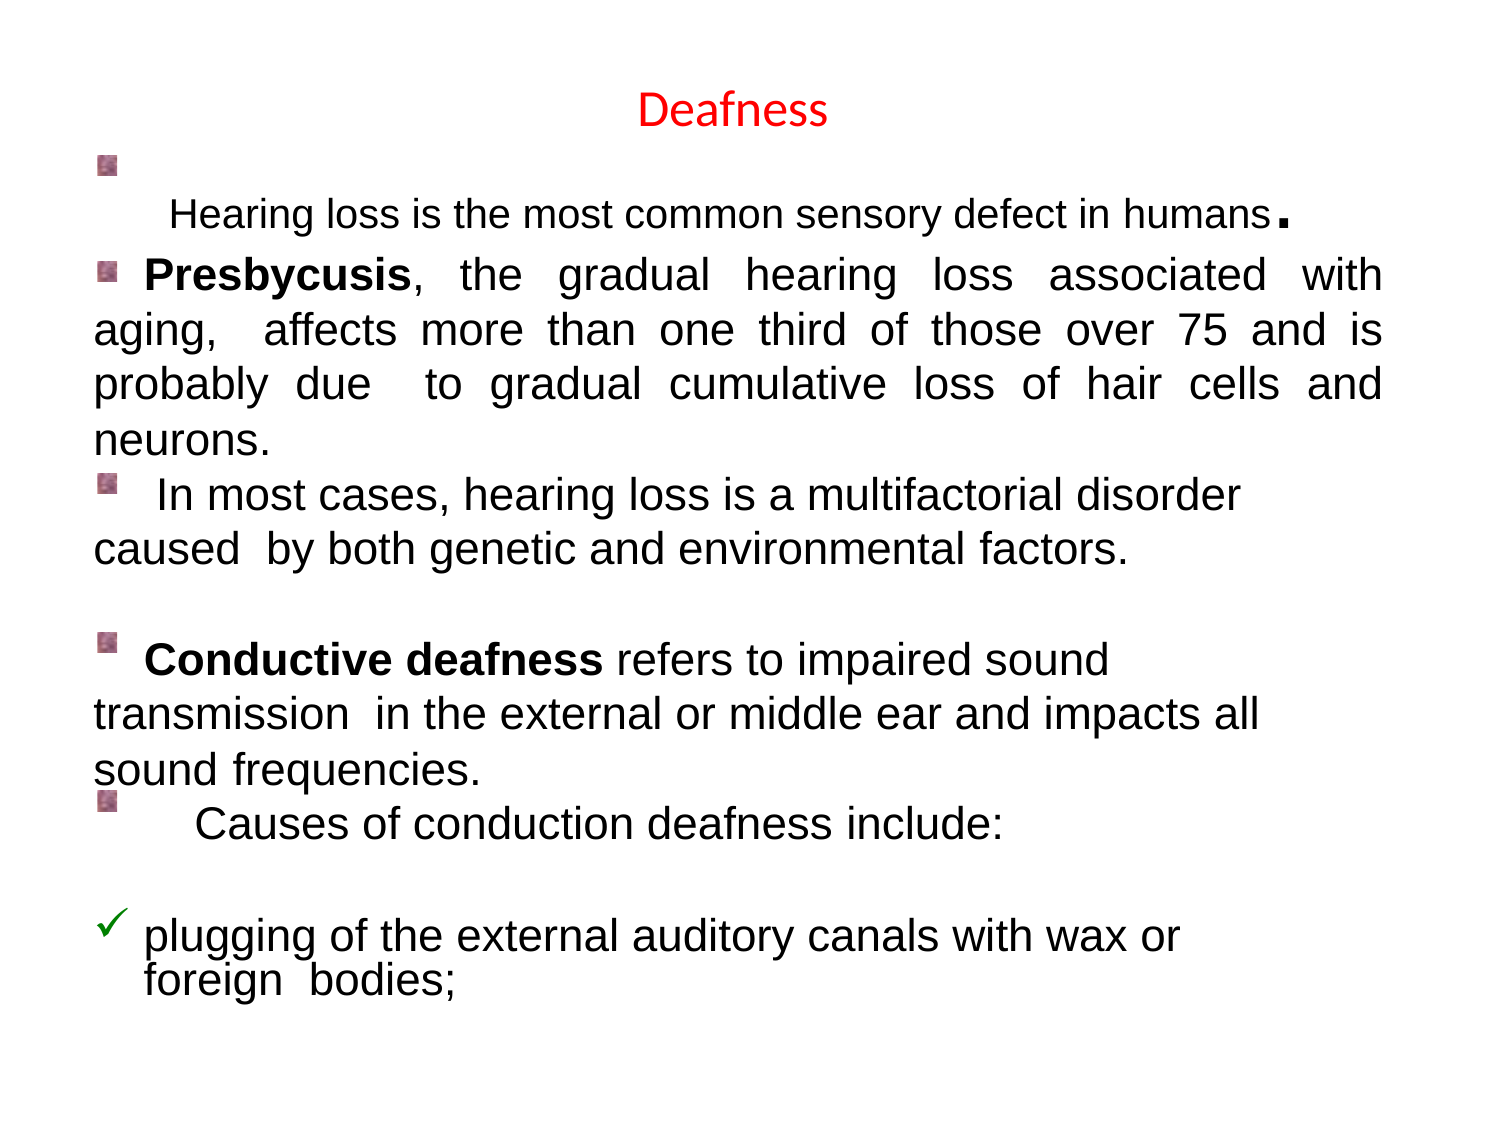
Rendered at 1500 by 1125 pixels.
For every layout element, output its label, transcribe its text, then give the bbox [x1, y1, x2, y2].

text_box Presbycusis, the gradual hearing loss associated with aging, affects more than one third of those over 75 and is probably due to gradual cumulative loss of hair cells and neurons. In most cases, hearing loss is a multifactorial disorder caused by both genetic and environmental factors. Conductive deafness refers to impaired sound transmission in the external or middle ear and impacts all sound frequencies. Causes of conduction deafness include: plugging of the external auditory canals with wax or foreign bodies; [91, 242, 1397, 1005]
text_box [97, 155, 102, 176]
title Deafness Hearing loss is the most common sensory defect in humans. [102, 57, 1361, 242]
